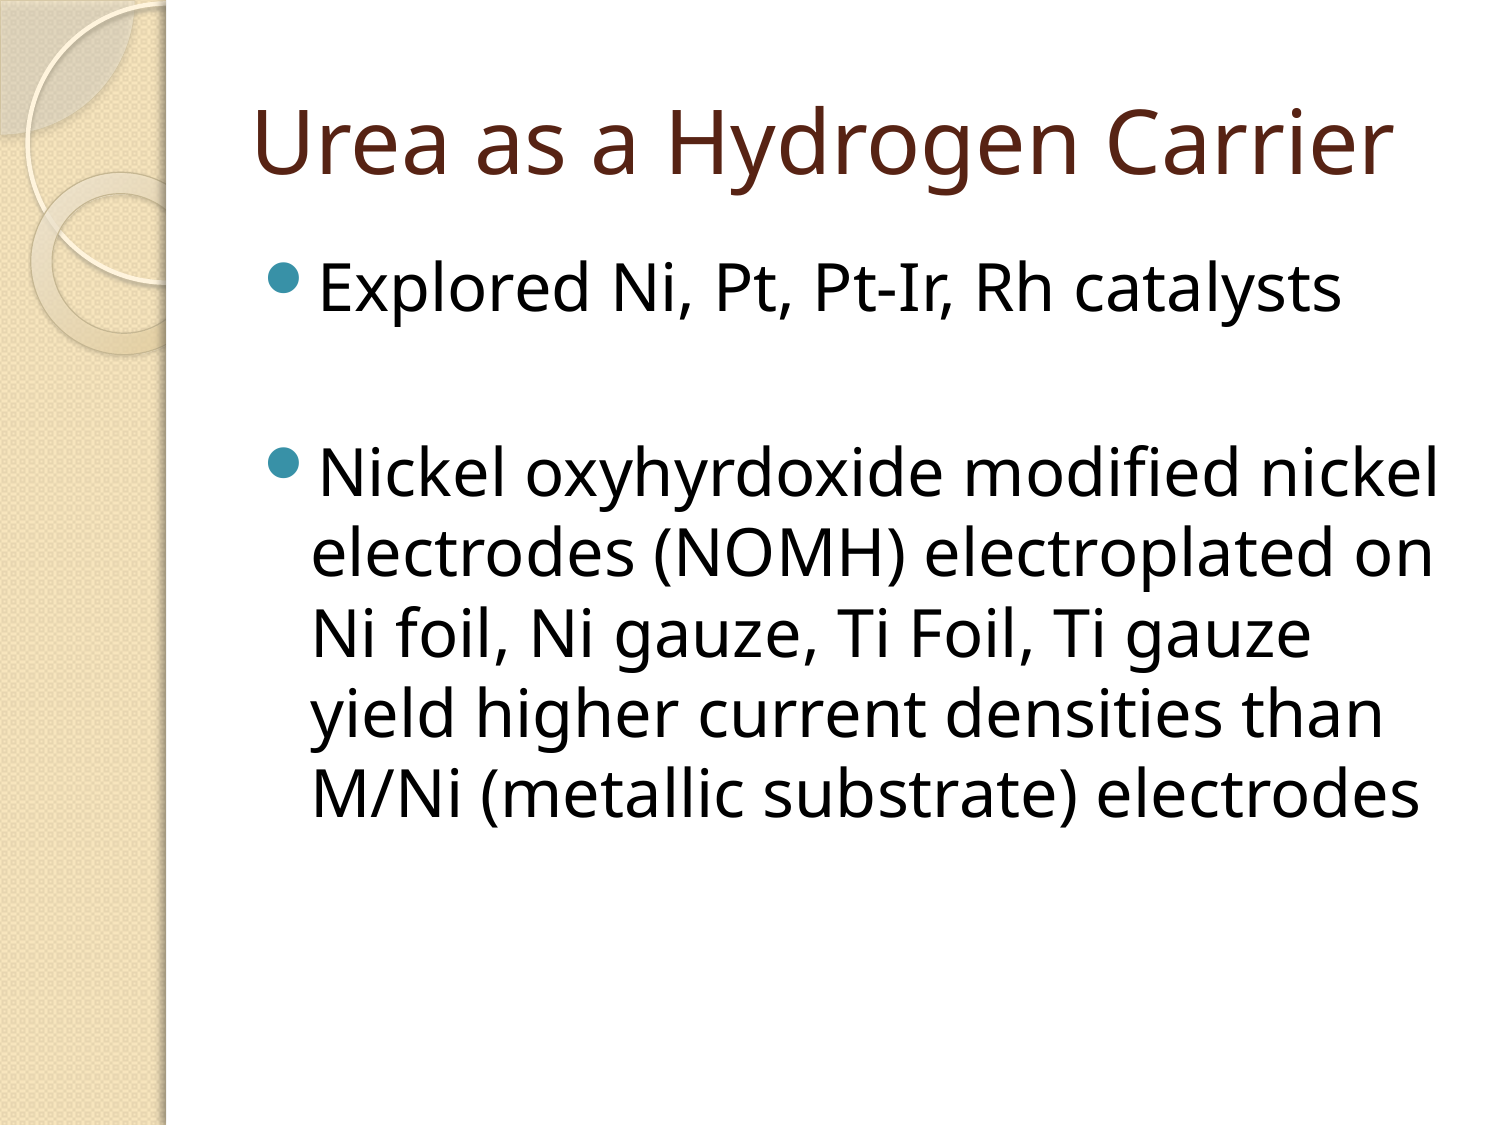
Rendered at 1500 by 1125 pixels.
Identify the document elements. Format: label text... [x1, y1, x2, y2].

list Explored Ni, Pt, Pt-Ir, Rh catalysts Nickel oxyhyrdoxide modified nickel electrodes (NOMH) electroplated on Ni foil, Ni gauze, Ti Foil, Ti gauze yield higher current densities than M/Ni (metallic substrate) electrodes [235, 237, 1466, 1025]
title Urea as a Hydrogen Carrier [235, 45, 1466, 233]
